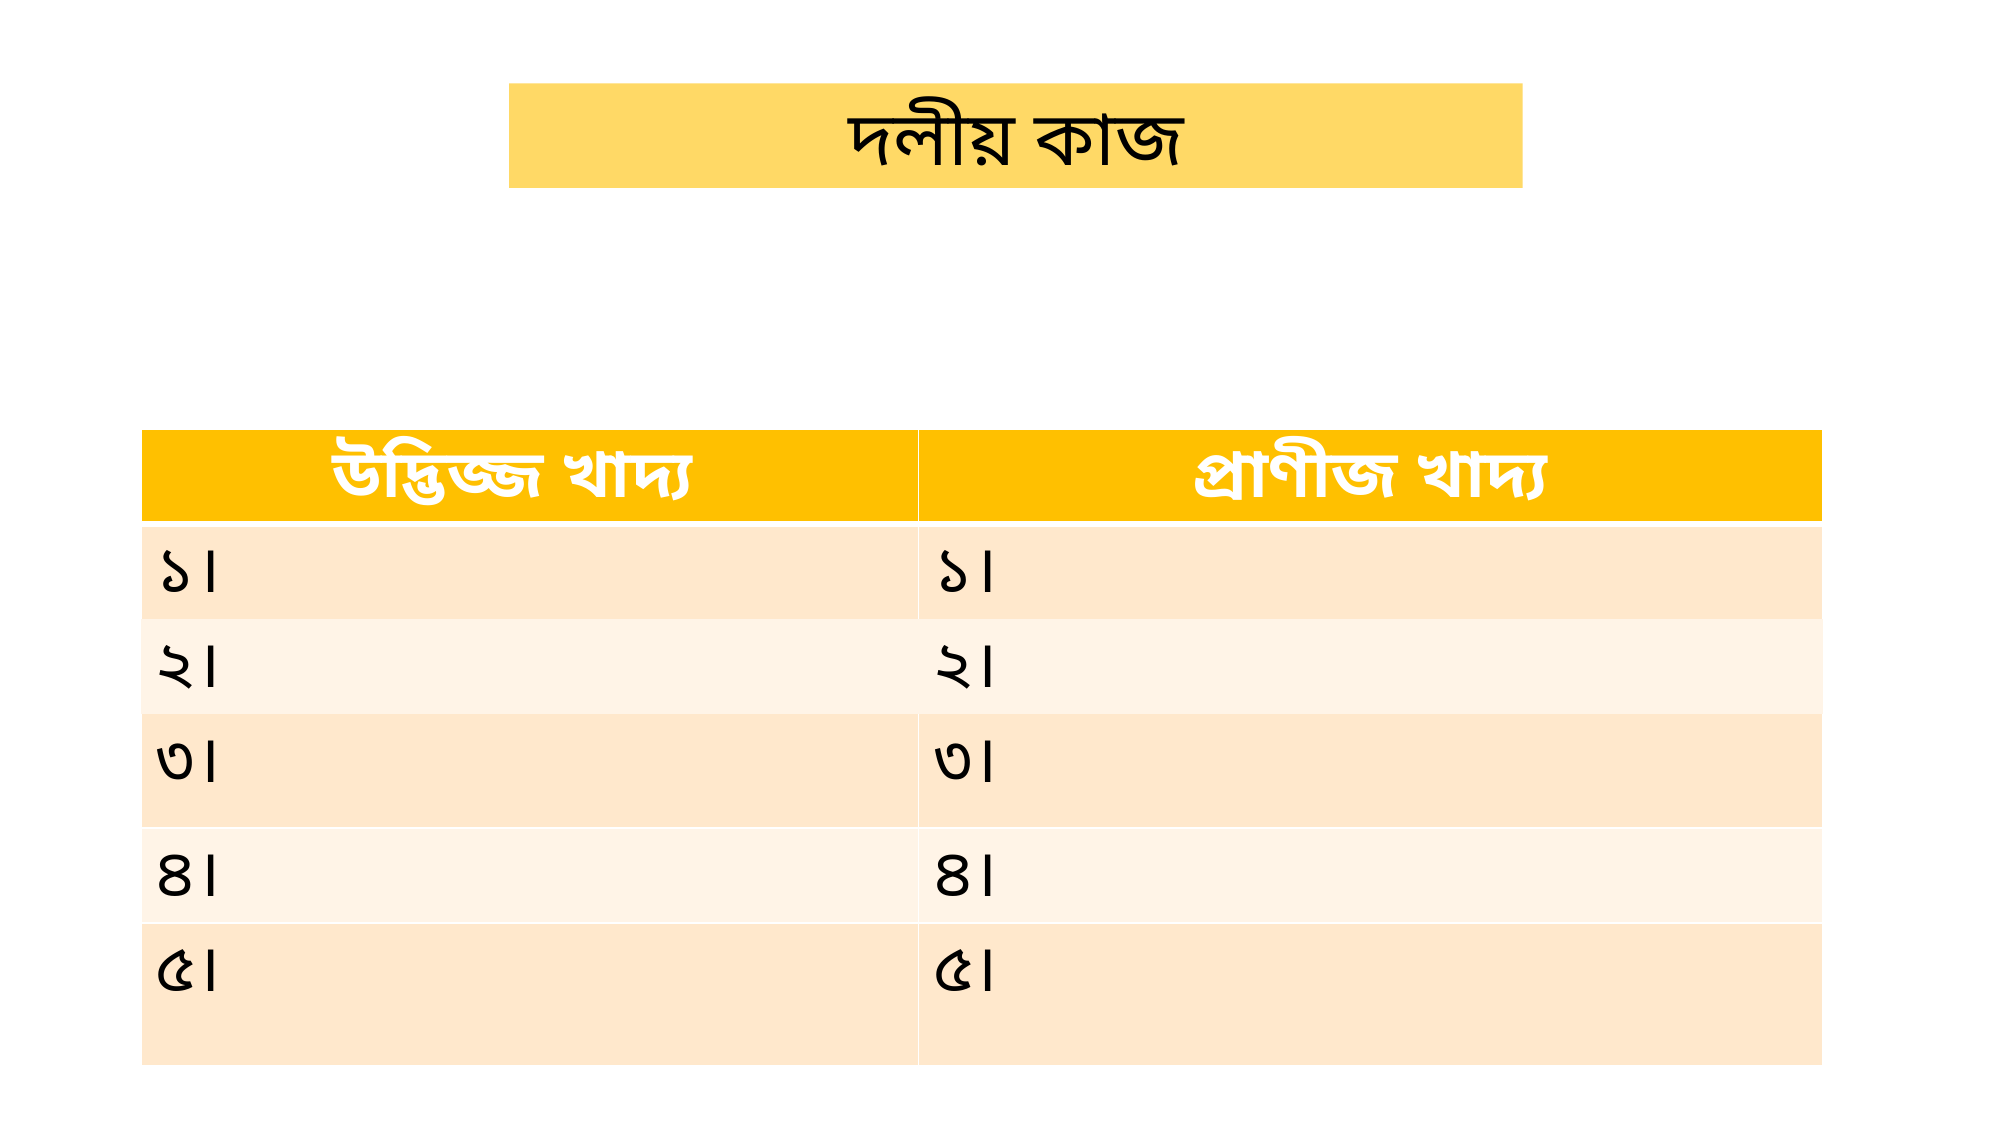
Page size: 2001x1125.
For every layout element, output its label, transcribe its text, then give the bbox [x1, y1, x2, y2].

table_cell ২। [919, 619, 1823, 714]
table_cell ৫। [919, 924, 1822, 1065]
table_cell ২। [141, 619, 919, 714]
table_cell ৫। [142, 924, 918, 1065]
text_box দলীয় কাজ [509, 83, 1523, 188]
table_cell ৪। [142, 829, 918, 922]
table_cell ৪। [919, 829, 1822, 922]
table_cell ৩। [919, 714, 1822, 827]
table_header প্রাণীজ খাদ্য [919, 430, 1822, 521]
table_cell ১। [142, 527, 918, 619]
table_cell ৩। [142, 714, 918, 827]
table_cell ১। [919, 527, 1822, 619]
table_header উদ্ভিজ্জ খাদ্য [142, 430, 918, 521]
